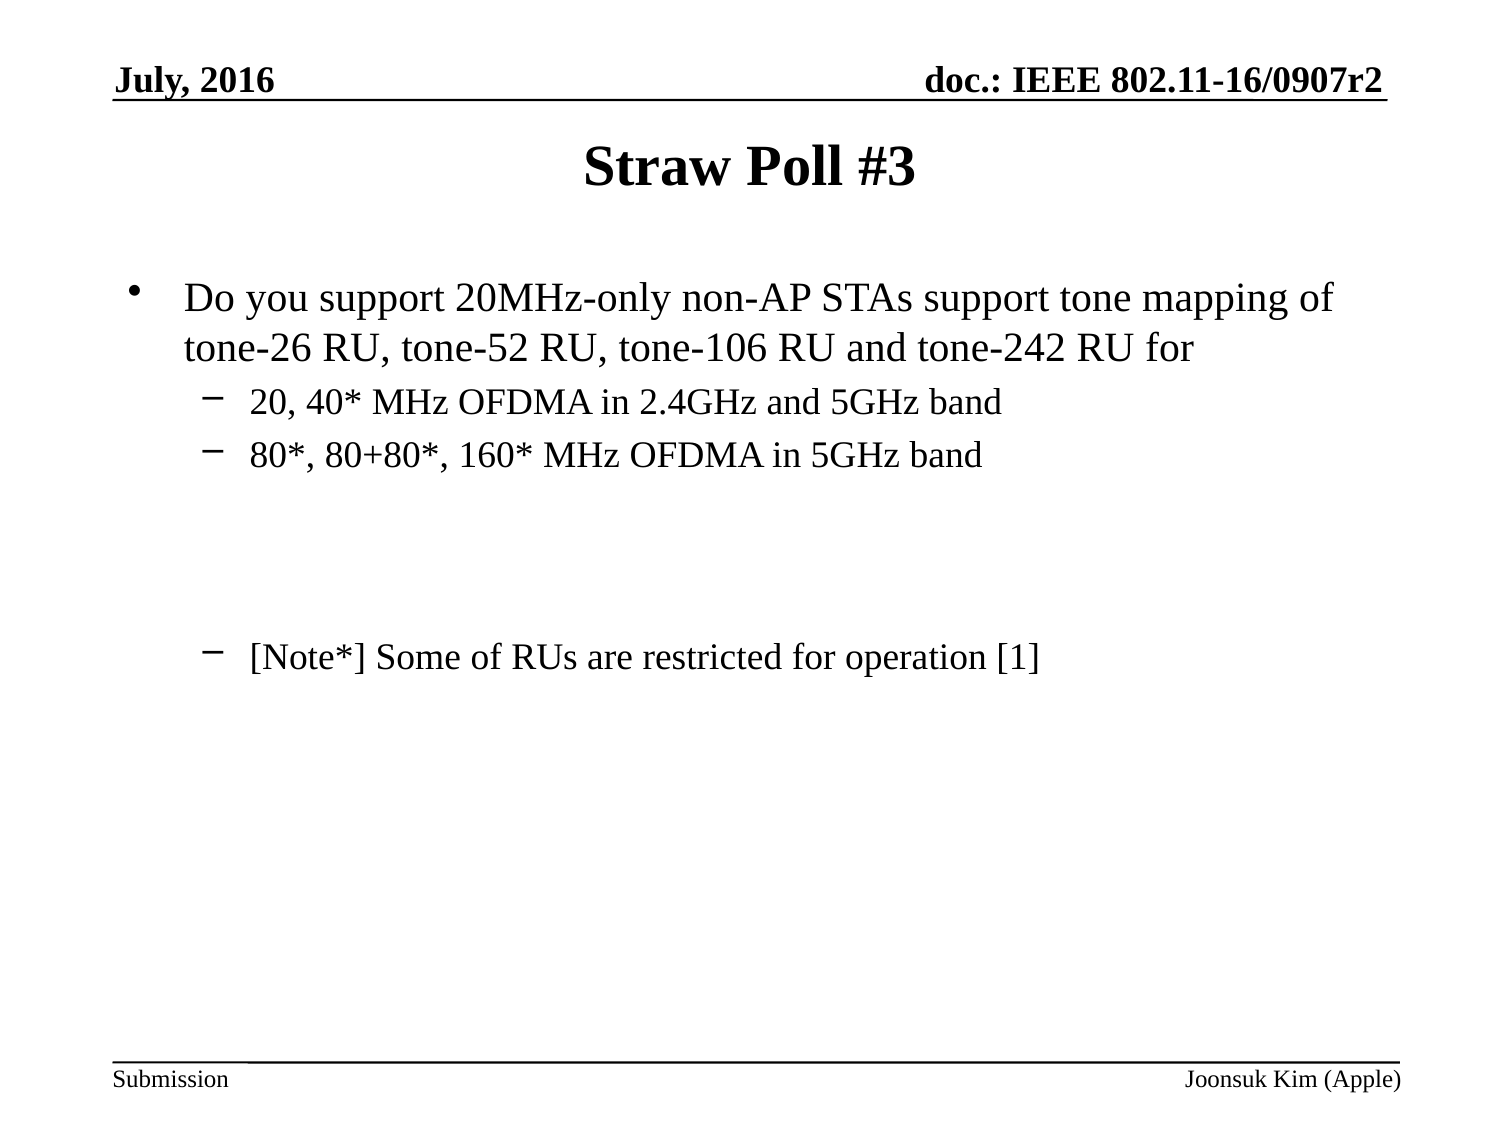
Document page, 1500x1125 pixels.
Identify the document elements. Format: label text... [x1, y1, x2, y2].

list Do you support 20MHz-only non-AP STAs support tone mapping of tone-26 RU, tone-52 RU, tone-106 RU and tone-242 RU for 20, 40* MHz OFDMA in 2.4GHz and 5GHz band 80*, 80+80*, 160* MHz OFDMA in 5GHz band [Note*] Some of RUs are restricted for operation [1] [112, 262, 1388, 1001]
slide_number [114, 54, 281, 101]
title Straw Poll #3 [112, 112, 1388, 213]
footer Joonsuk Kim (Apple) [949, 1061, 1402, 1093]
